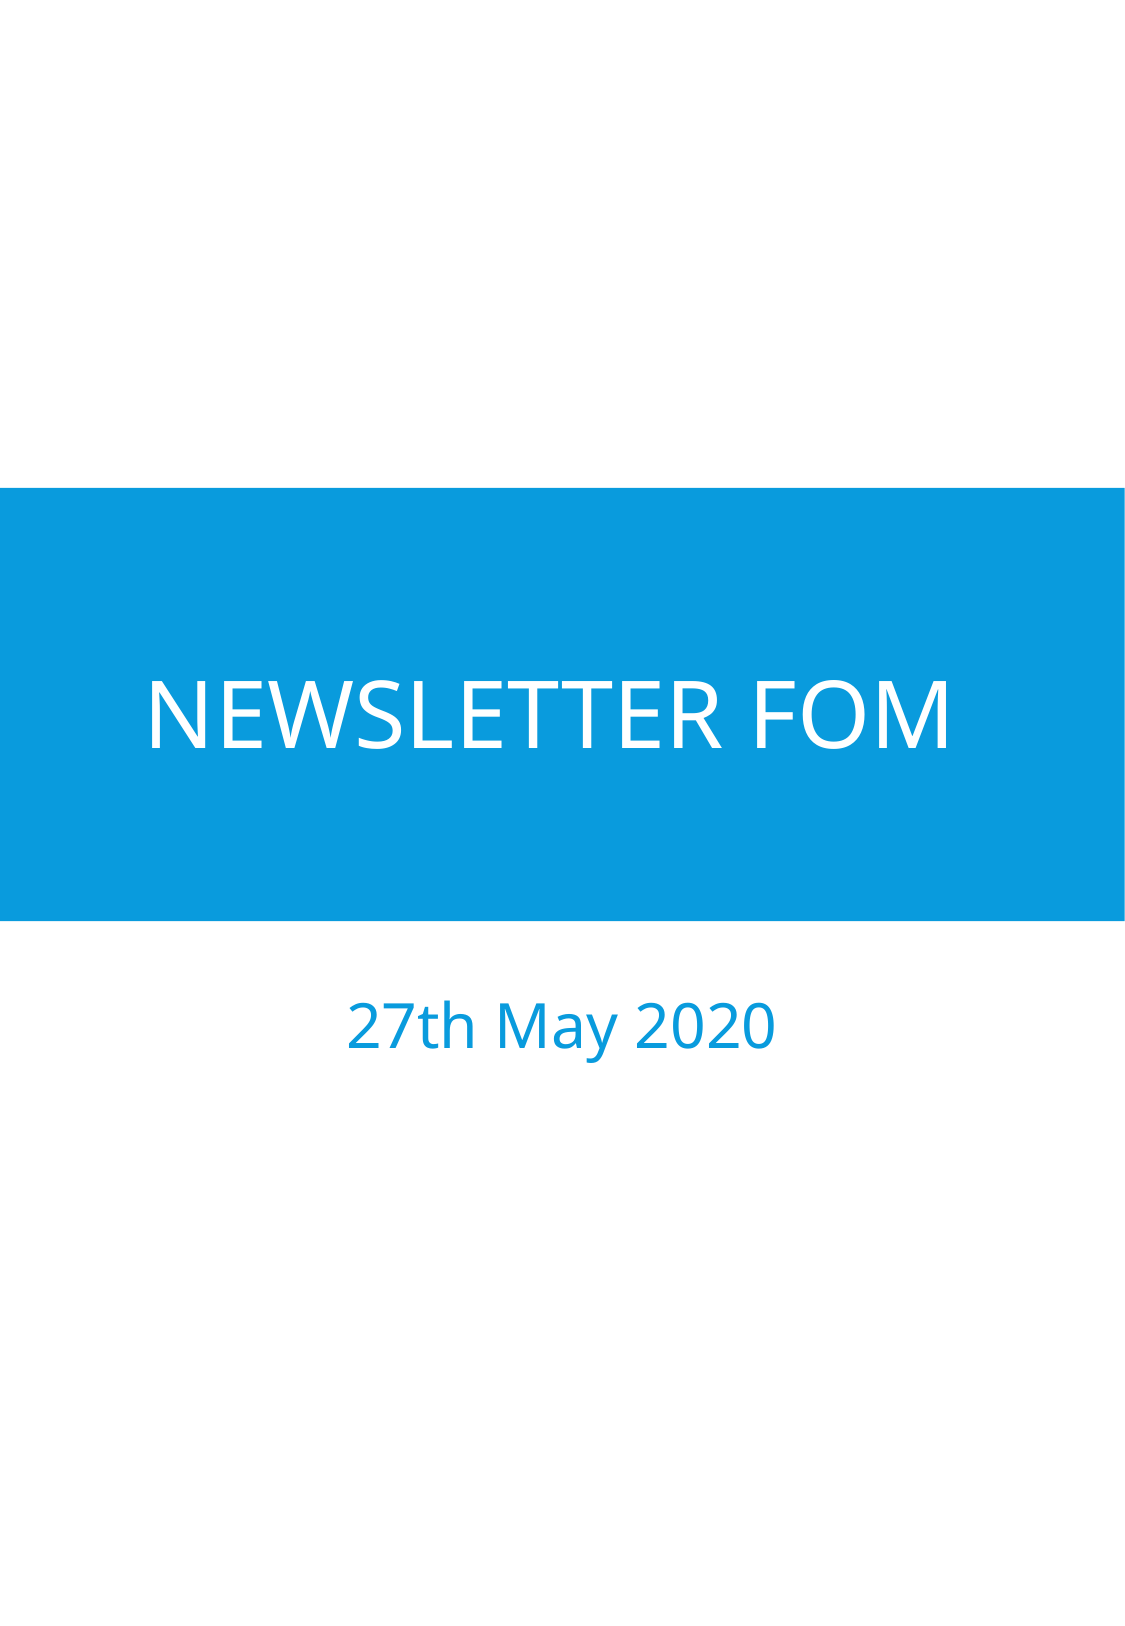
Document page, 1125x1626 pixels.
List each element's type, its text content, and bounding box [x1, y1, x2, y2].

list 27th May 2020 [76, 987, 1048, 1266]
title Newsletter fom [76, 523, 1048, 921]
